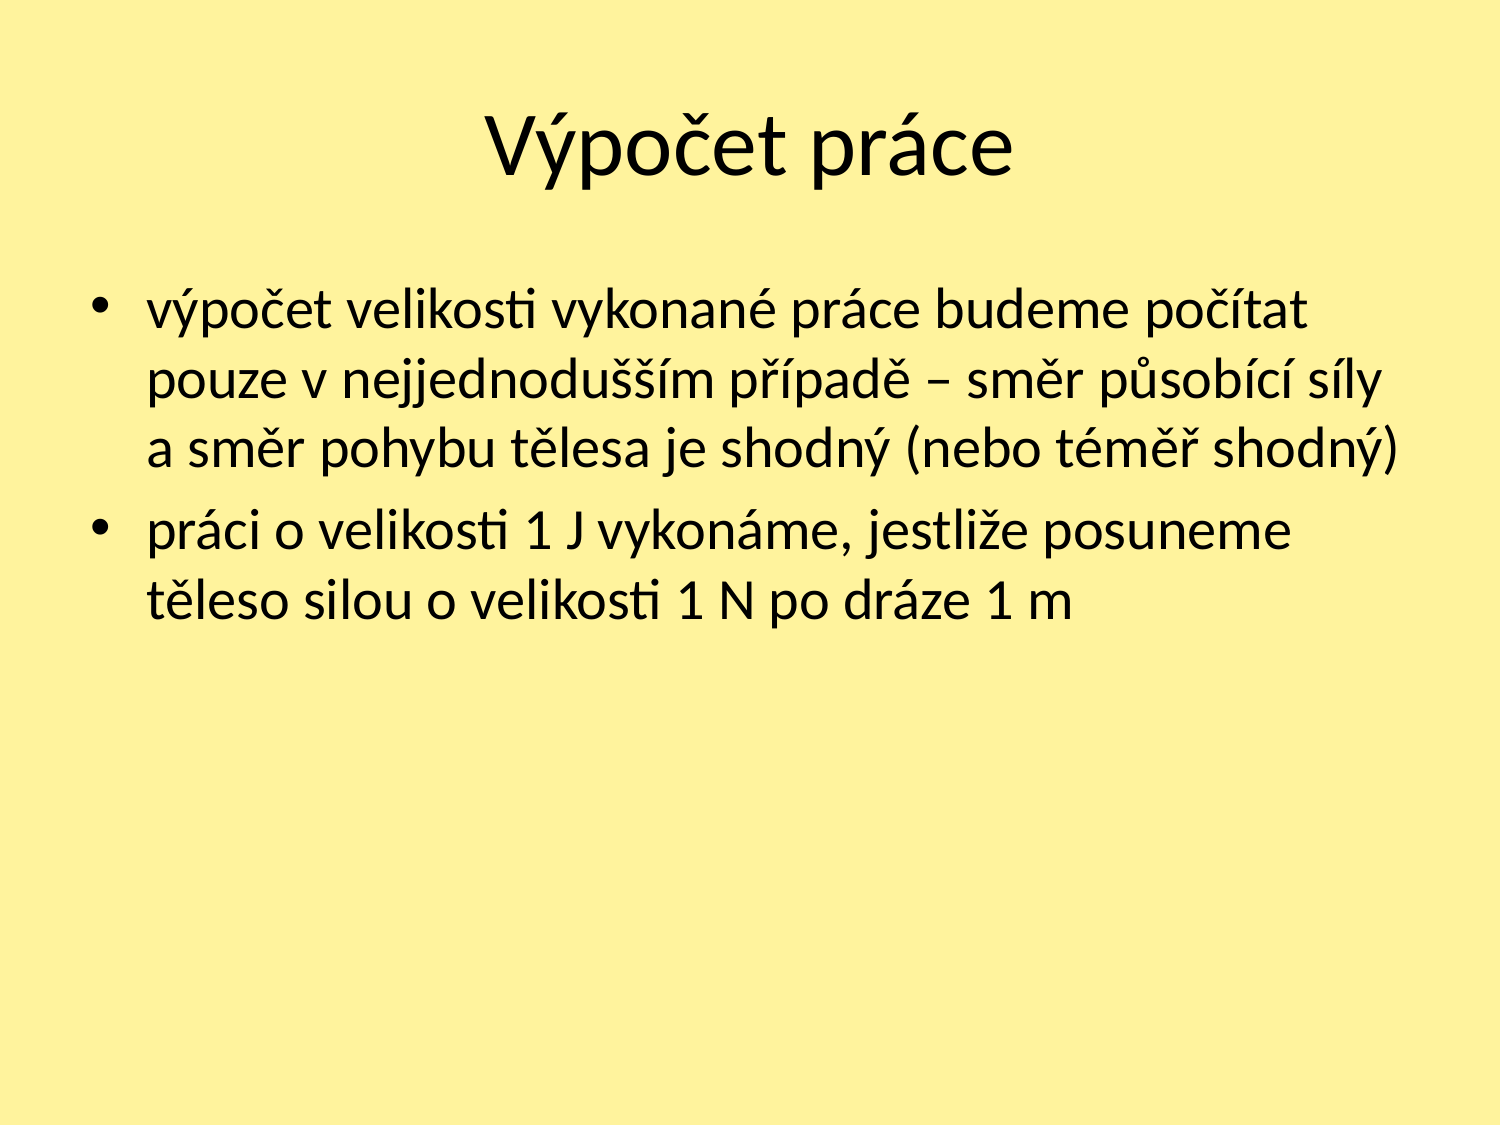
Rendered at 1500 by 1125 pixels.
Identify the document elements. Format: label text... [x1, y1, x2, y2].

title Výpočet práce [75, 45, 1425, 233]
